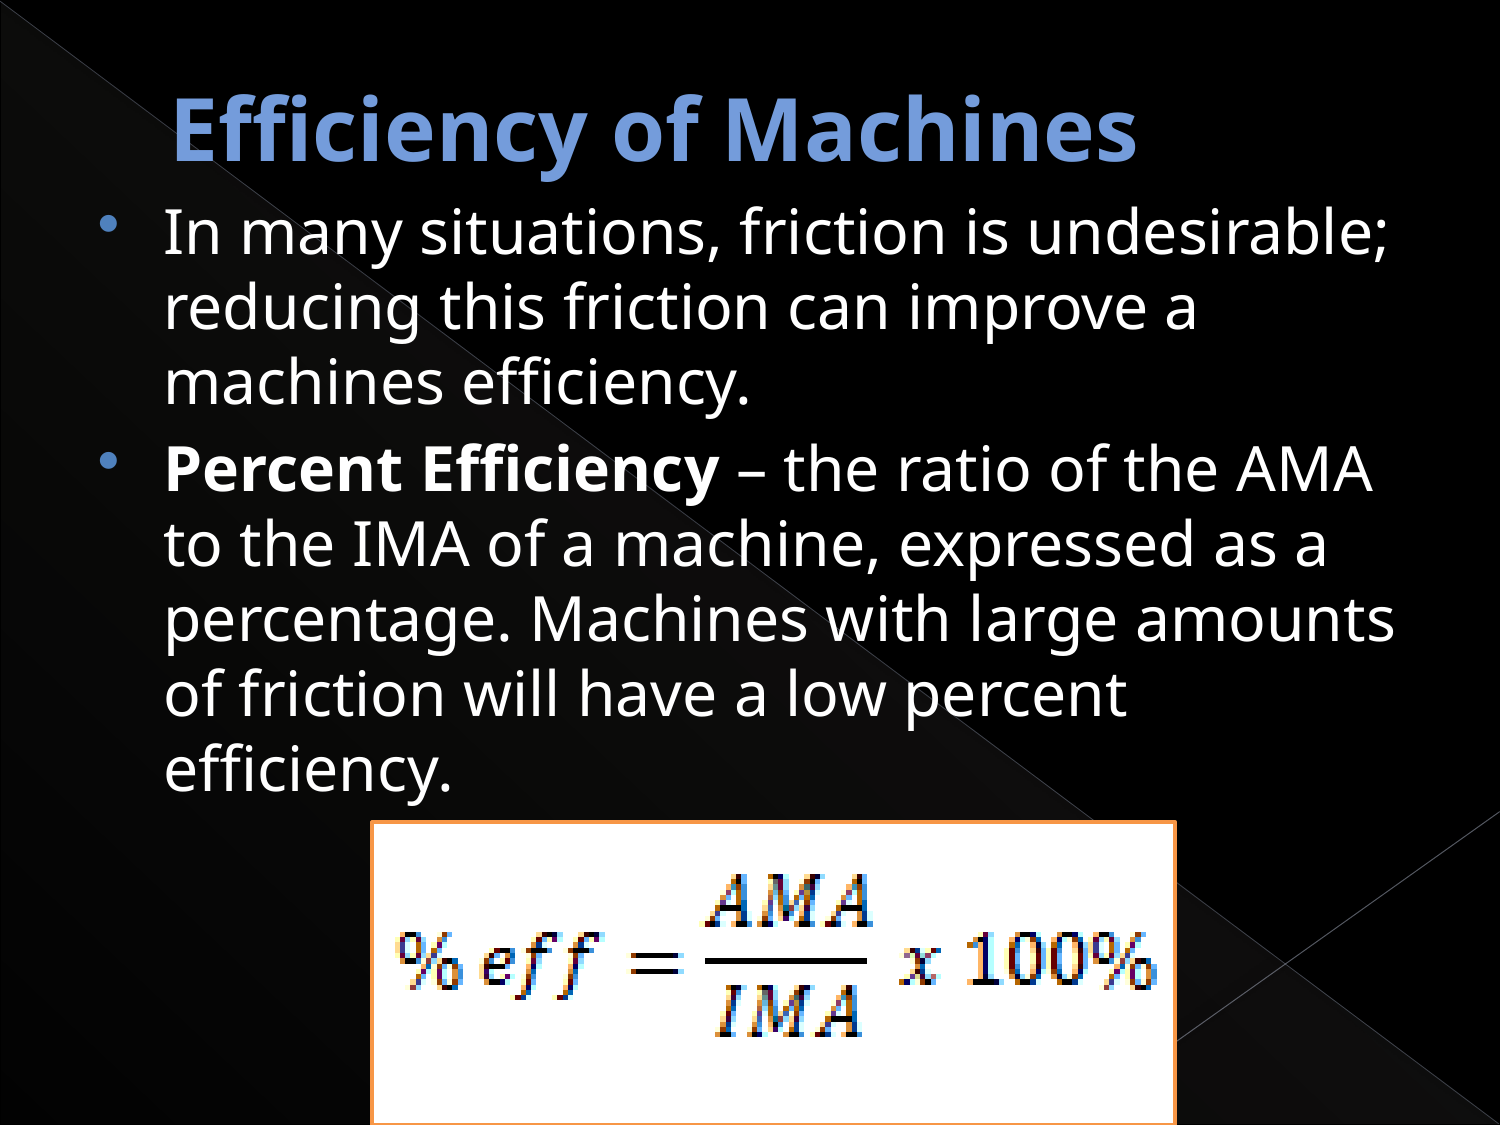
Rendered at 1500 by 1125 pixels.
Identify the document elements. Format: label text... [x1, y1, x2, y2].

list In many situations, friction is undesirable; reducing this friction can improve a machines efficiency. Percent Efficiency – the ratio of the AMA to the IMA of a machine, expressed as a percentage. Machines with large amounts of friction will have a low percent efficiency. [75, 184, 1425, 1059]
title Efficiency of Machines [75, 43, 1425, 184]
picture [395, 869, 1157, 1059]
text_box [370, 820, 1177, 1125]
